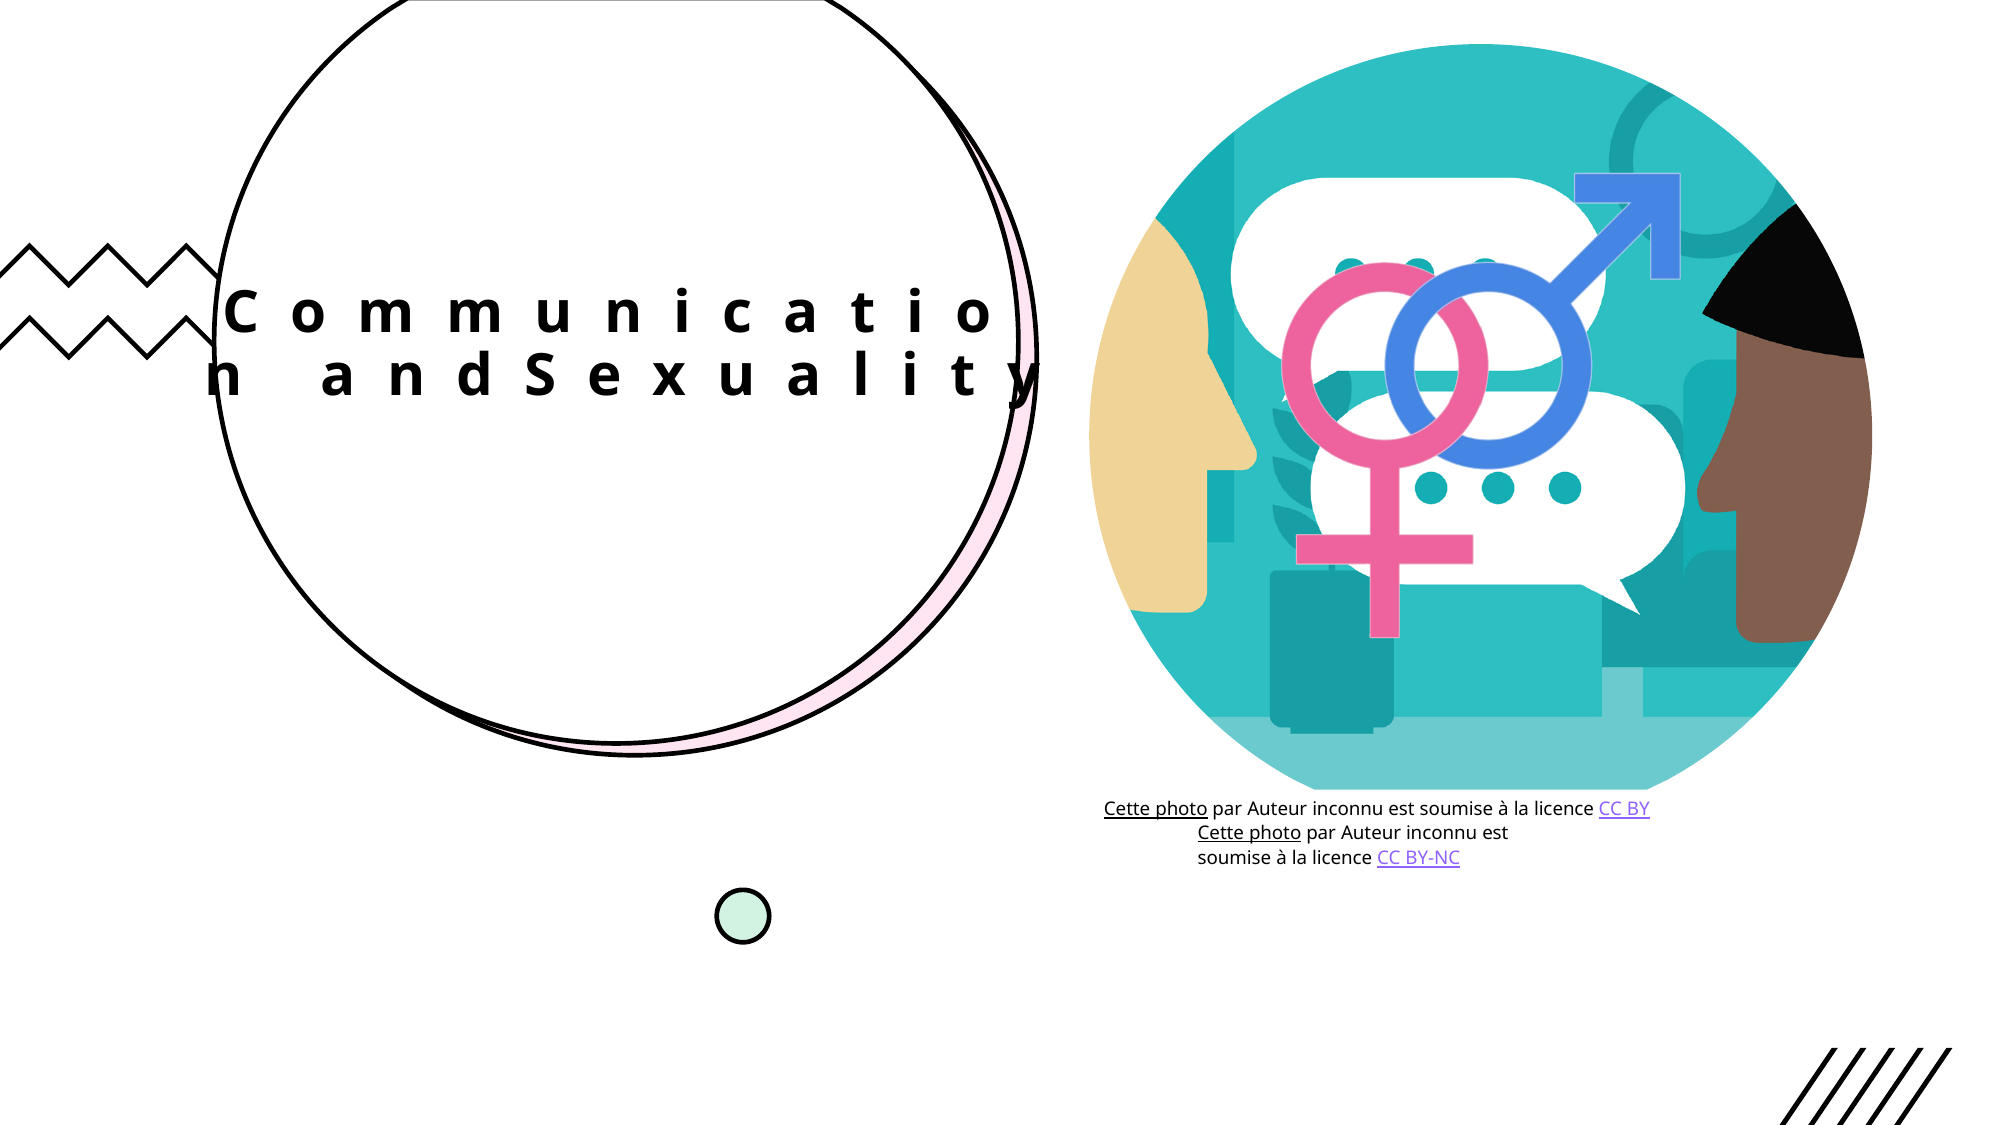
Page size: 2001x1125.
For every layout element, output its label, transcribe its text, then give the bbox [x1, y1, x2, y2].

picture [1089, 44, 1873, 790]
text_box Cette photo par Auteur inconnu est soumise à la licence CC BY-NC [1182, 812, 1593, 879]
text_box Cette photo par Auteur inconnu est soumise à la licence CC BY [1089, 790, 1873, 830]
title Communication andSexuality [180, 40, 1066, 650]
